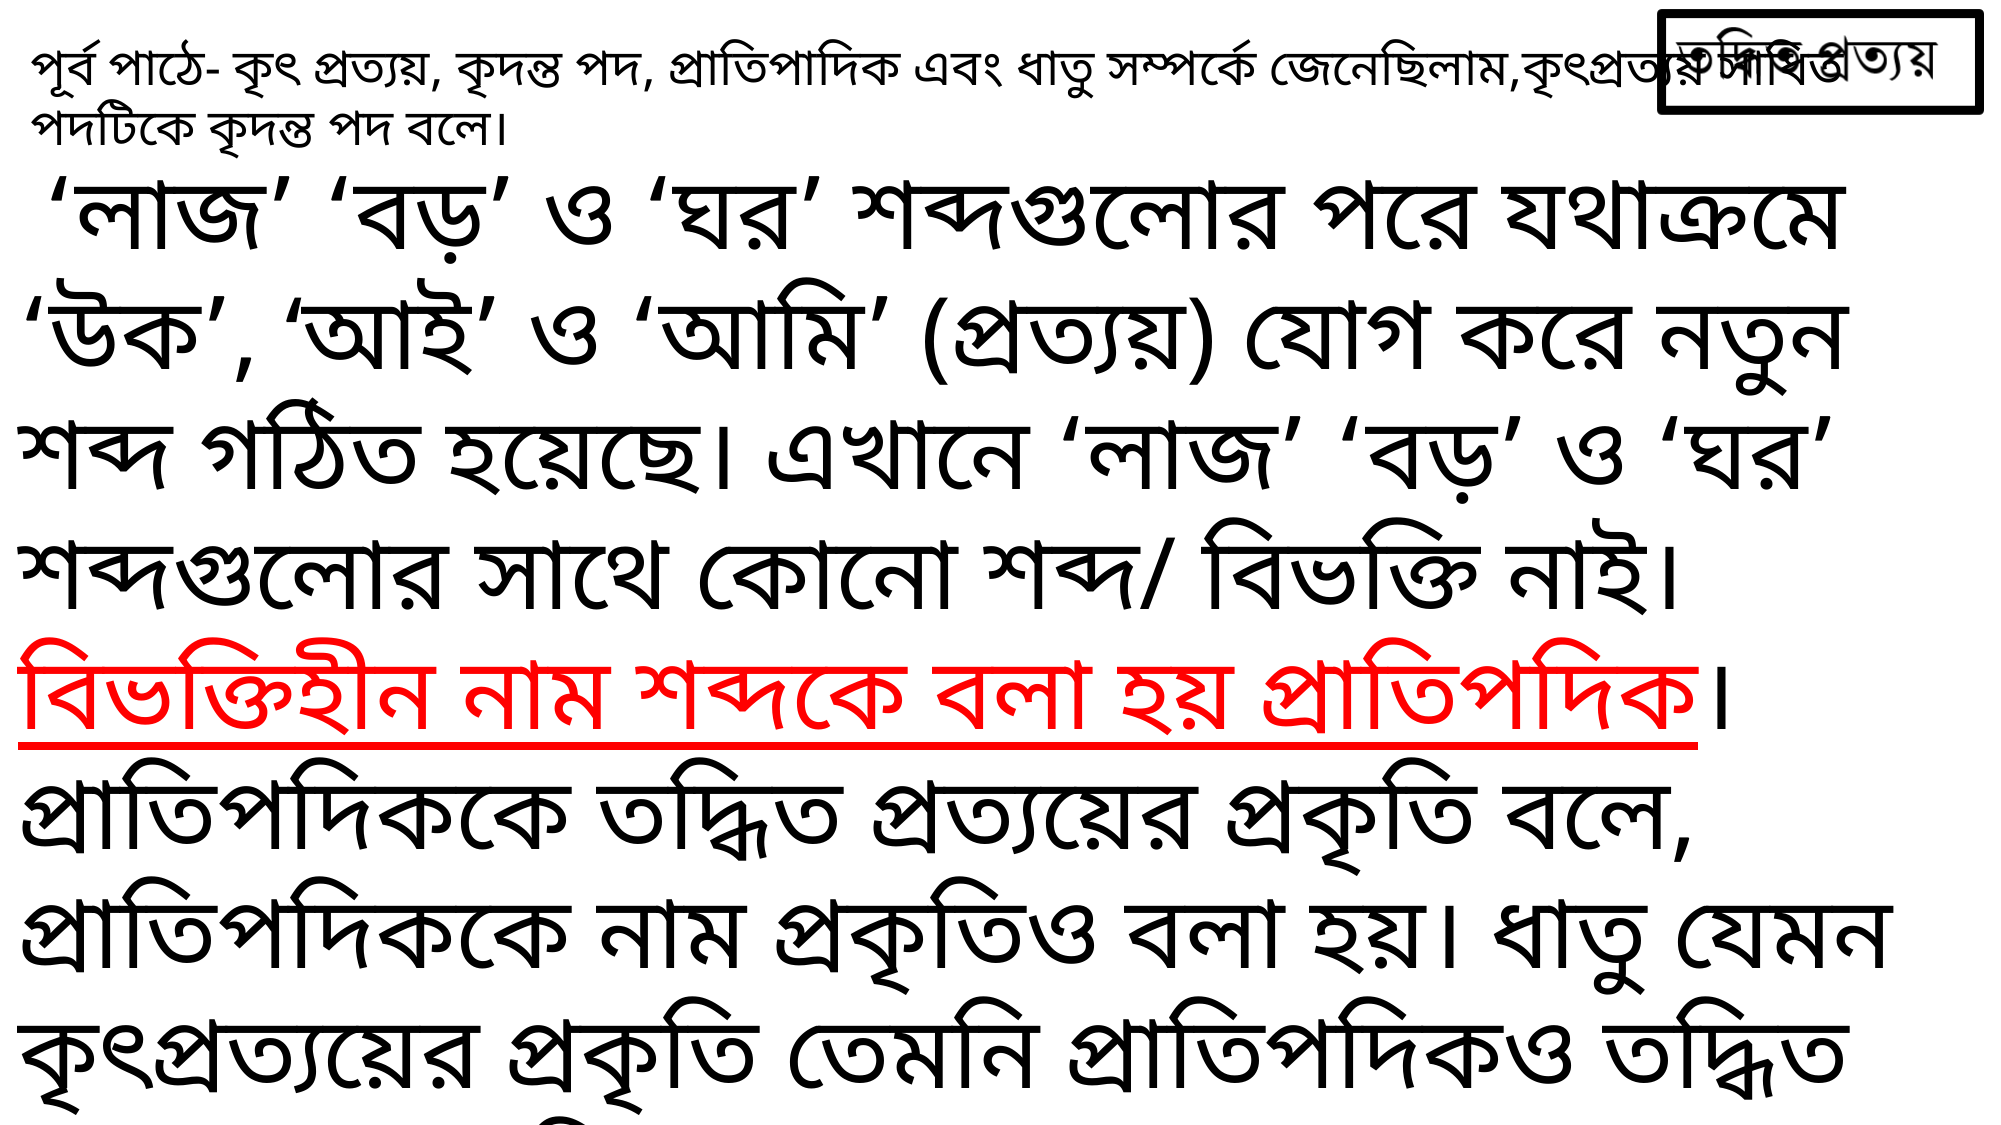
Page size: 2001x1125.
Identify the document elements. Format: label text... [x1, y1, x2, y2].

text_box পূর্ব পাঠে- কৃৎ প্রত্যয়, কৃদন্ত পদ, প্রাতিপাদিক এবং ধাতু সম্পর্কে জেনেছিলাম,কৃৎপ্রত্যয় সাধিত পদটিকে কৃদন্ত পদ বলে। [15, 28, 1991, 163]
text_box ‘লাজ’ ‘বড়’ ও ‘ঘর’ শব্দগুলোর পরে যথাক্রমে ‘উক’, ‘আই’ ও ‘আমি’ (প্রত্যয়) যোগ করে নতুন শব্দ গঠিত হয়েছে। এখানে ‘লাজ’ ‘বড়’ ও ‘ঘর’ শব্দগুলোর সাথে কোনো শব্দ/ বিভক্তি নাই। বিভক্তিহীন নাম শব্দকে বলা হয় প্রাতিপদিক। প্রাতিপদিককে তদ্ধিত প্রত্যয়ের প্রকৃতি বলে, প্রাতিপদিককে নাম প্রকৃতিও বলা হয়। ধাতু যেমন কৃৎপ্রত্যয়ের প্রকৃতি তেমনি প্রাতিপদিকও তদ্ধিত প্রত্যয়ের প্রকৃতি। প্রত্যয় যুক্ত না হলে ধাতুকে বলা হয় ক্রিয়াপ্রকৃতি এবং প্রাতিপদিককে বলা হয় নাম প্রকৃতি। । [3, 142, 2000, 1125]
picture [1635, 0, 1984, 143]
